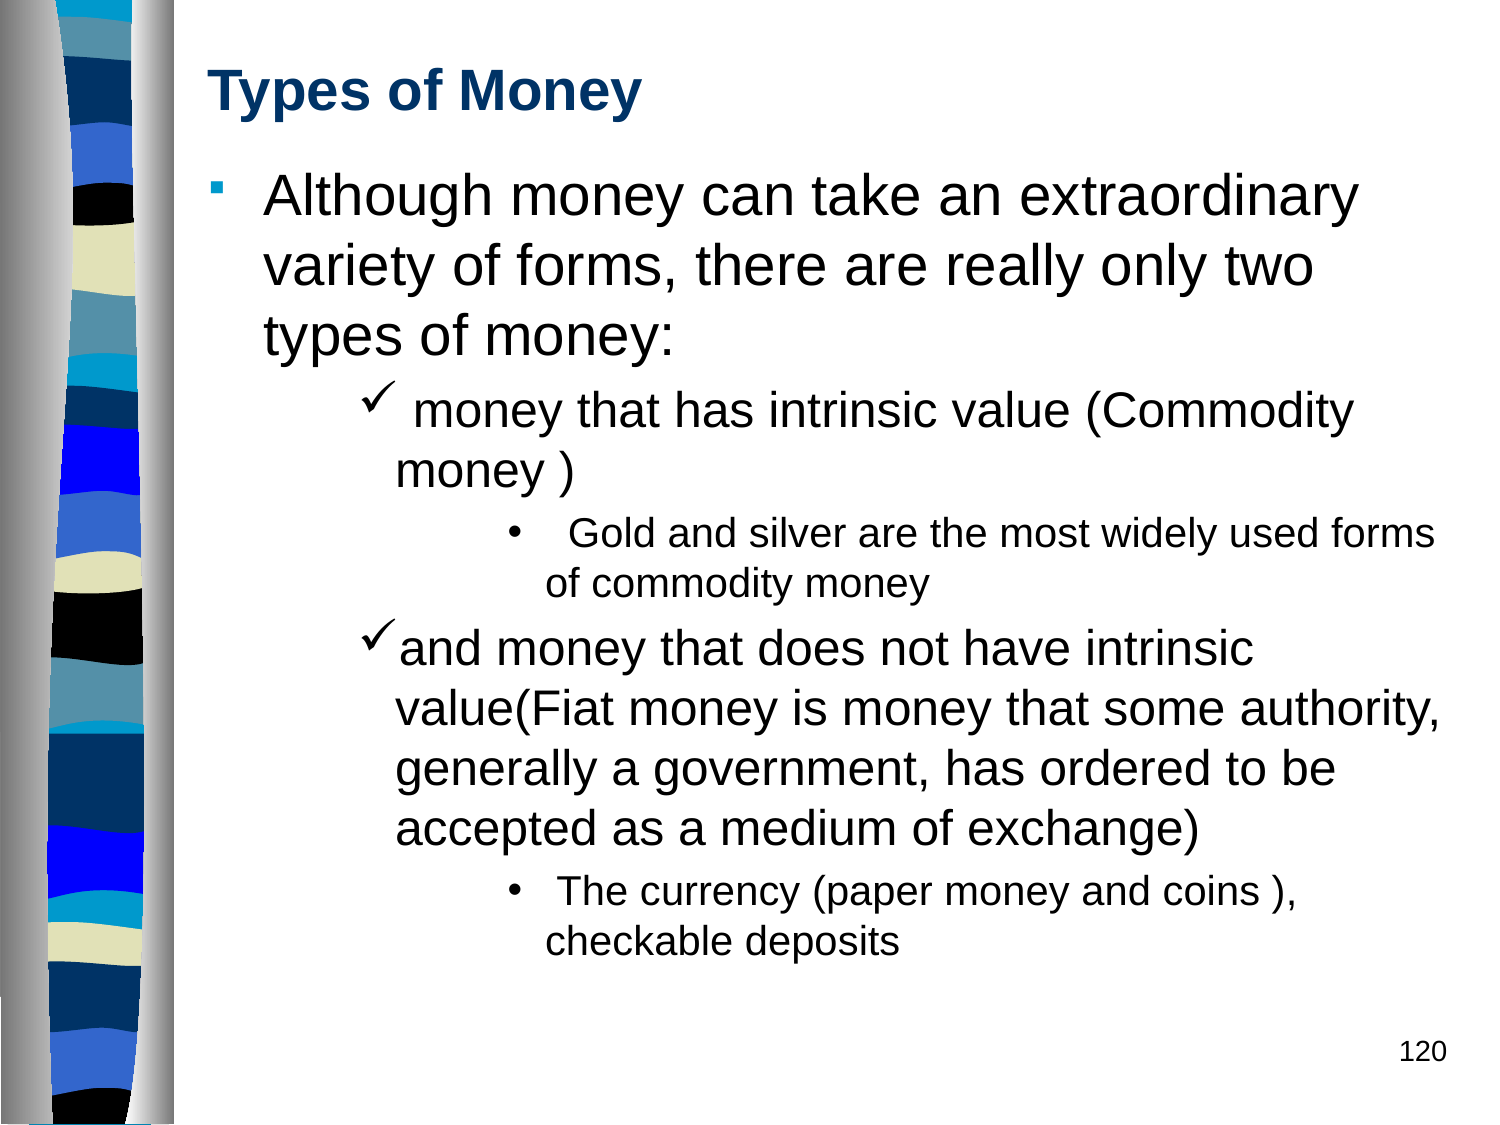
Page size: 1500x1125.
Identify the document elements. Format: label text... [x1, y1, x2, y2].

slide_number 120 [1149, 1024, 1463, 1101]
list Although money can take an extraordinary variety of forms, there are really only two types of money: money that has intrinsic value (Commodity money ) Gold and silver are the most widely used forms of commodity money and money that does not have intrinsic value(Fiat money is money that some authority, generally a government, has ordered to be accepted as a medium of exchange) The currency (paper money and coins ), checkable deposits [192, 149, 1468, 1000]
title Types of Money [192, 24, 1468, 149]
